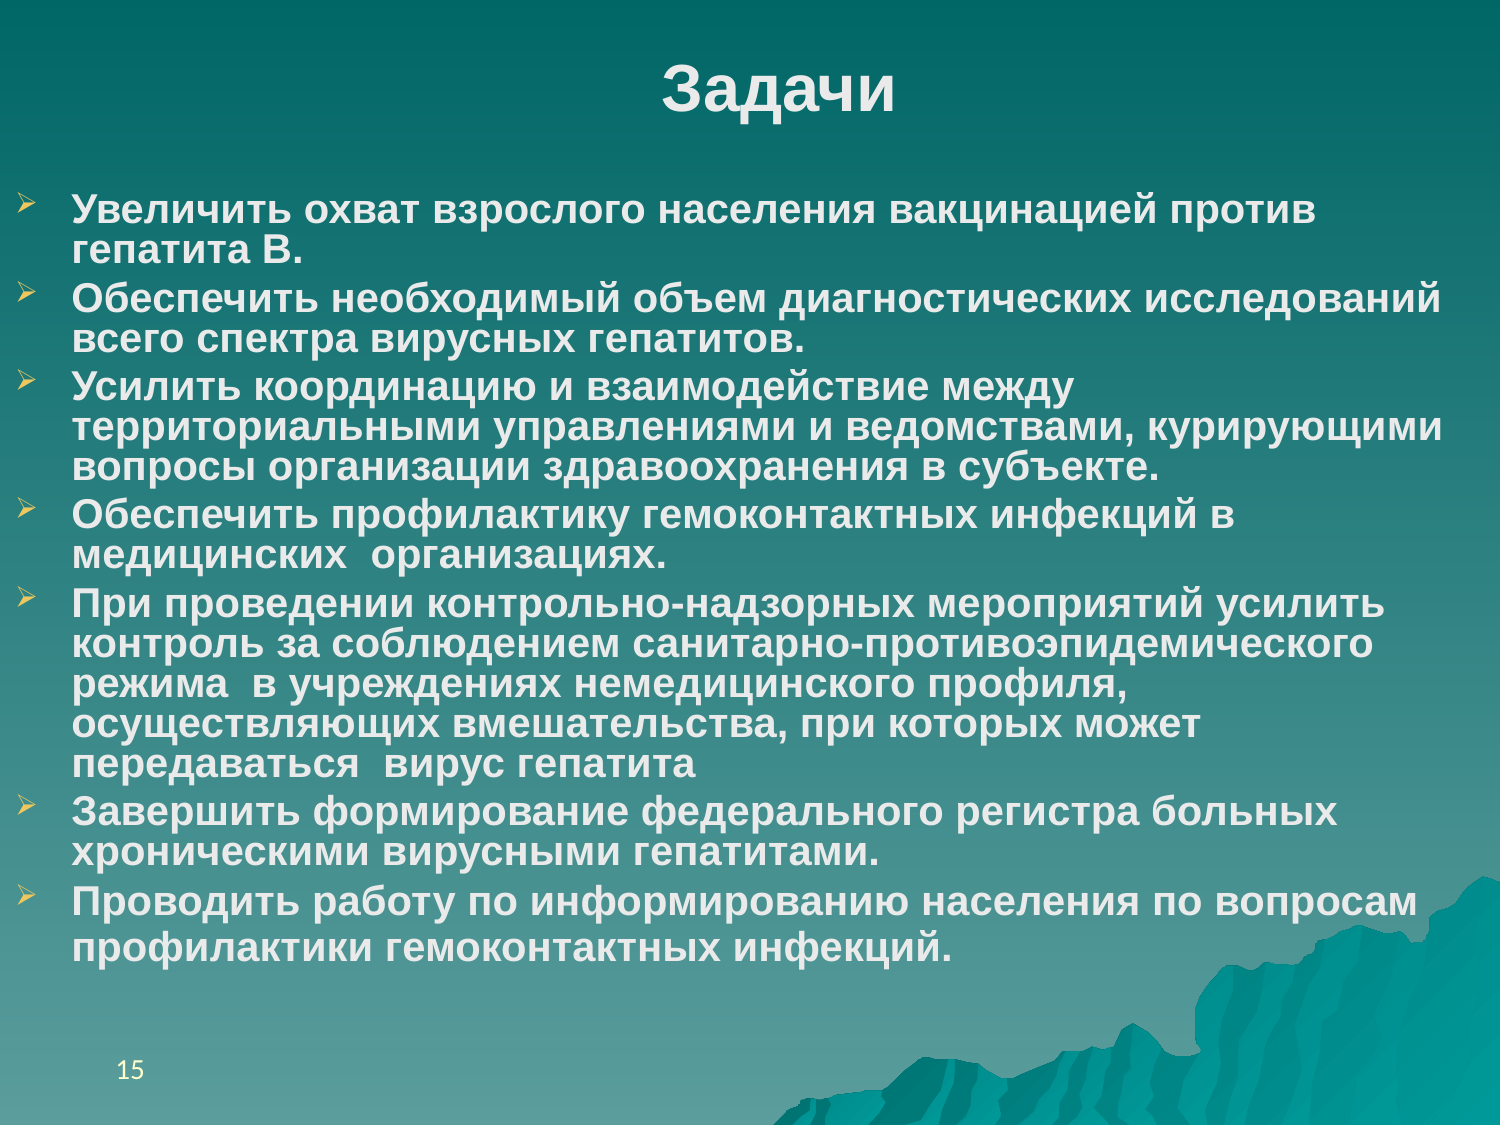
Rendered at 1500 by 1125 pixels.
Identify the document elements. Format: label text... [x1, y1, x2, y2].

title Задачи [100, 42, 1460, 133]
list Увеличить охват взрослого населения вакцинацией против гепатита В. Обеспечить необходимый объем диагностических исследований всего спектра вирусных гепатитов. Усилить координацию и взаимодействие между территориальными управлениями и ведомствами, курирующими вопросы организации здравоохранения в субъекте. Обеспечить профилактику гемоконтактных инфекций в медицинских организациях. При проведении контрольно-надзорных мероприятий усилить контроль за соблюдением санитарно-противоэпидемического режима в учреждениях немедицинского профиля, осуществляющих вмешательства, при которых может передаваться вирус гепатита Завершить формирование федерального регистра больных хроническими вирусными гепатитами. Проводить работу по информированию населения по вопросам профилактики гемоконтактных инфекций. [0, 184, 1500, 1125]
slide_number 15 [100, 1042, 426, 1103]
